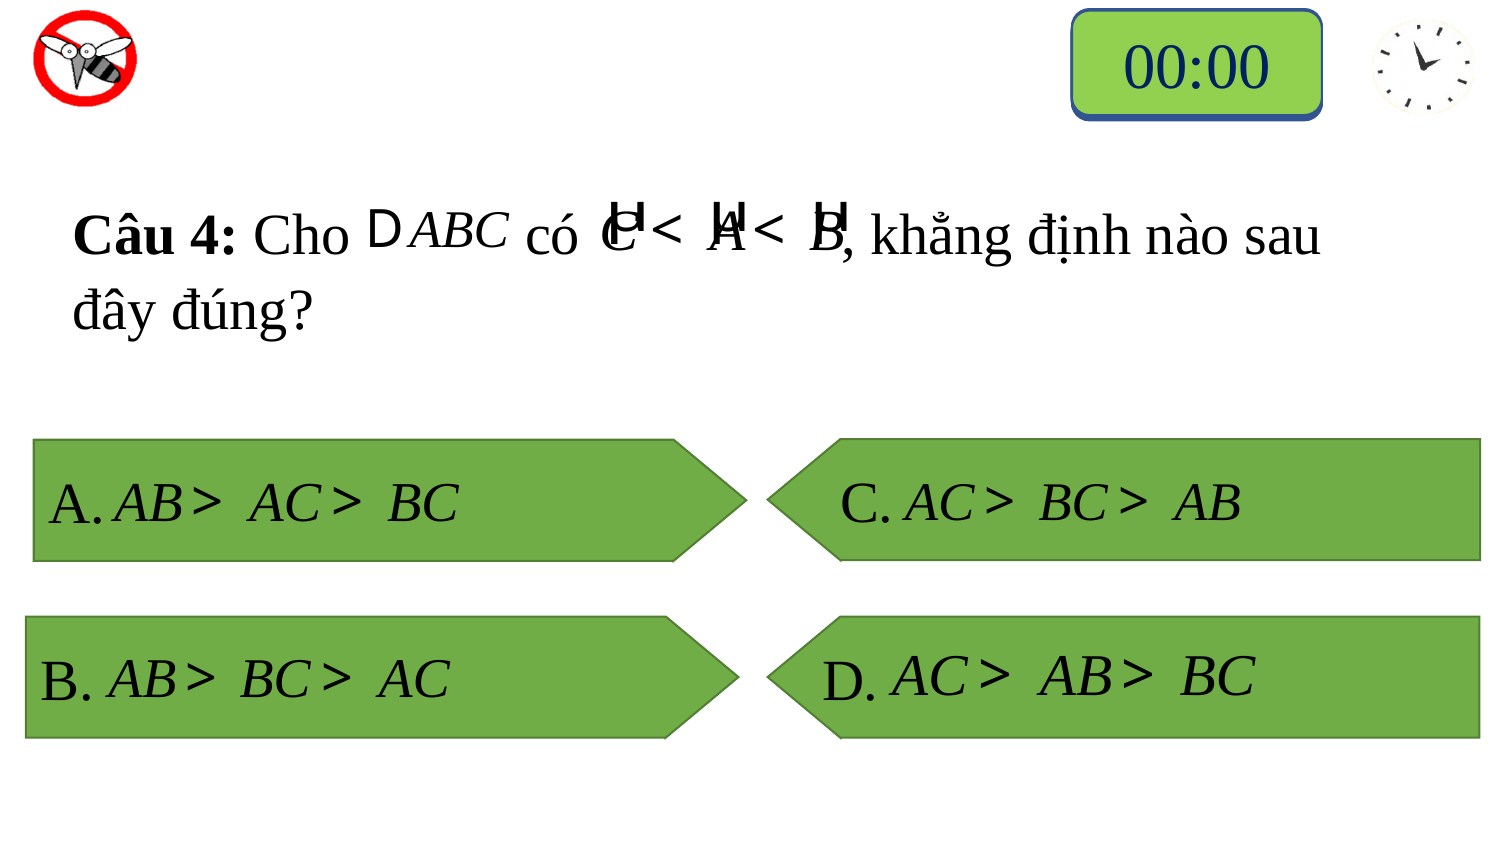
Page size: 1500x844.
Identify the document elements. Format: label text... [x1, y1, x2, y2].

text_box C. [766, 438, 1482, 563]
picture [26, 3, 145, 116]
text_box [884, 649, 1263, 704]
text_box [364, 205, 515, 254]
text_box 00:00 [1070, 9, 1323, 117]
text_box Câu 4: Cho có , khẳng định nào sau đây đúng? [8, 186, 1412, 347]
text_box B. [24, 615, 741, 740]
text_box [897, 479, 1246, 529]
text_box D. [766, 615, 1481, 740]
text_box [106, 478, 466, 530]
picture [1359, 6, 1488, 127]
text_box A. [32, 438, 748, 564]
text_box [101, 654, 457, 705]
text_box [597, 190, 848, 259]
